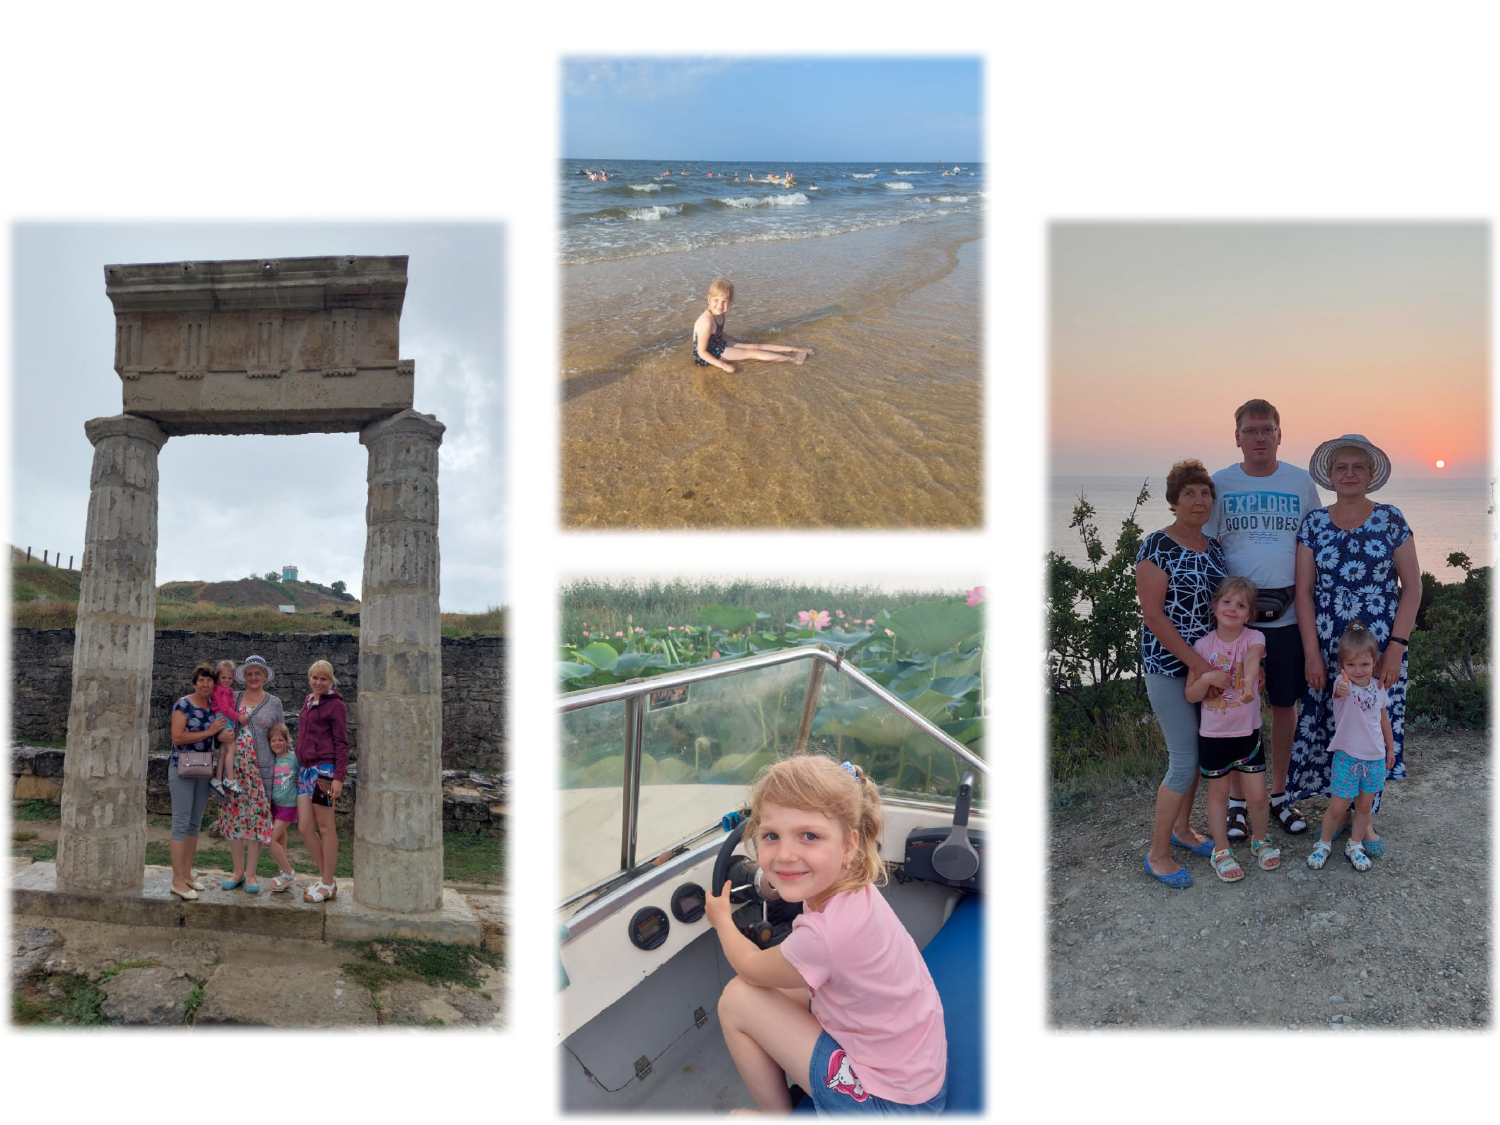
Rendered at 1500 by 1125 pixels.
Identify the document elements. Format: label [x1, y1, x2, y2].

picture [1037, 210, 1500, 1038]
picture [550, 562, 994, 1125]
picture [0, 210, 516, 1038]
picture [550, 46, 994, 540]
